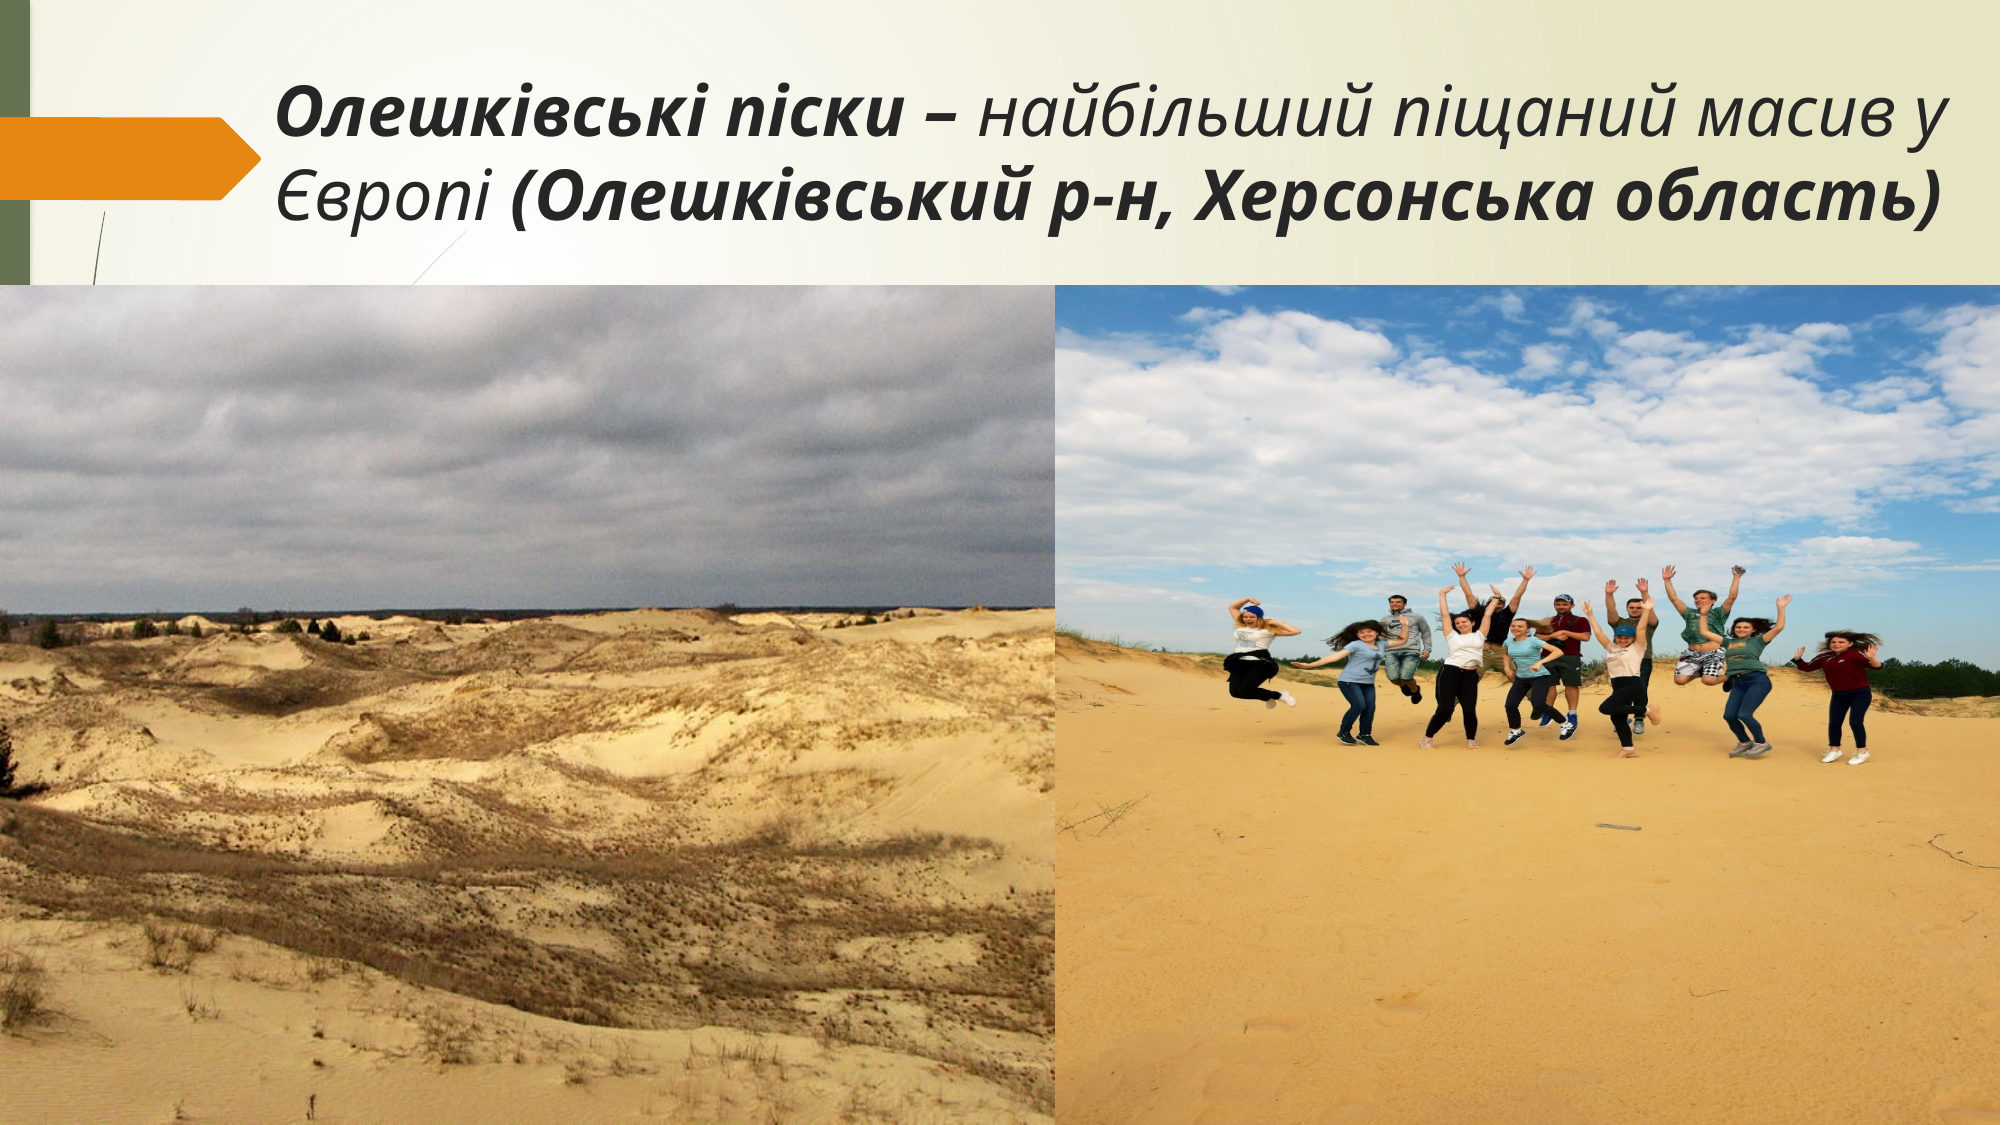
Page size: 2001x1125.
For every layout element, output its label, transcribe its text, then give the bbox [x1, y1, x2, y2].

picture [0, 284, 2000, 1125]
title Олешківські піски – найбільший піщаний масив у Європі (Олешківський р-н, Херсонська область) [258, 58, 1970, 269]
